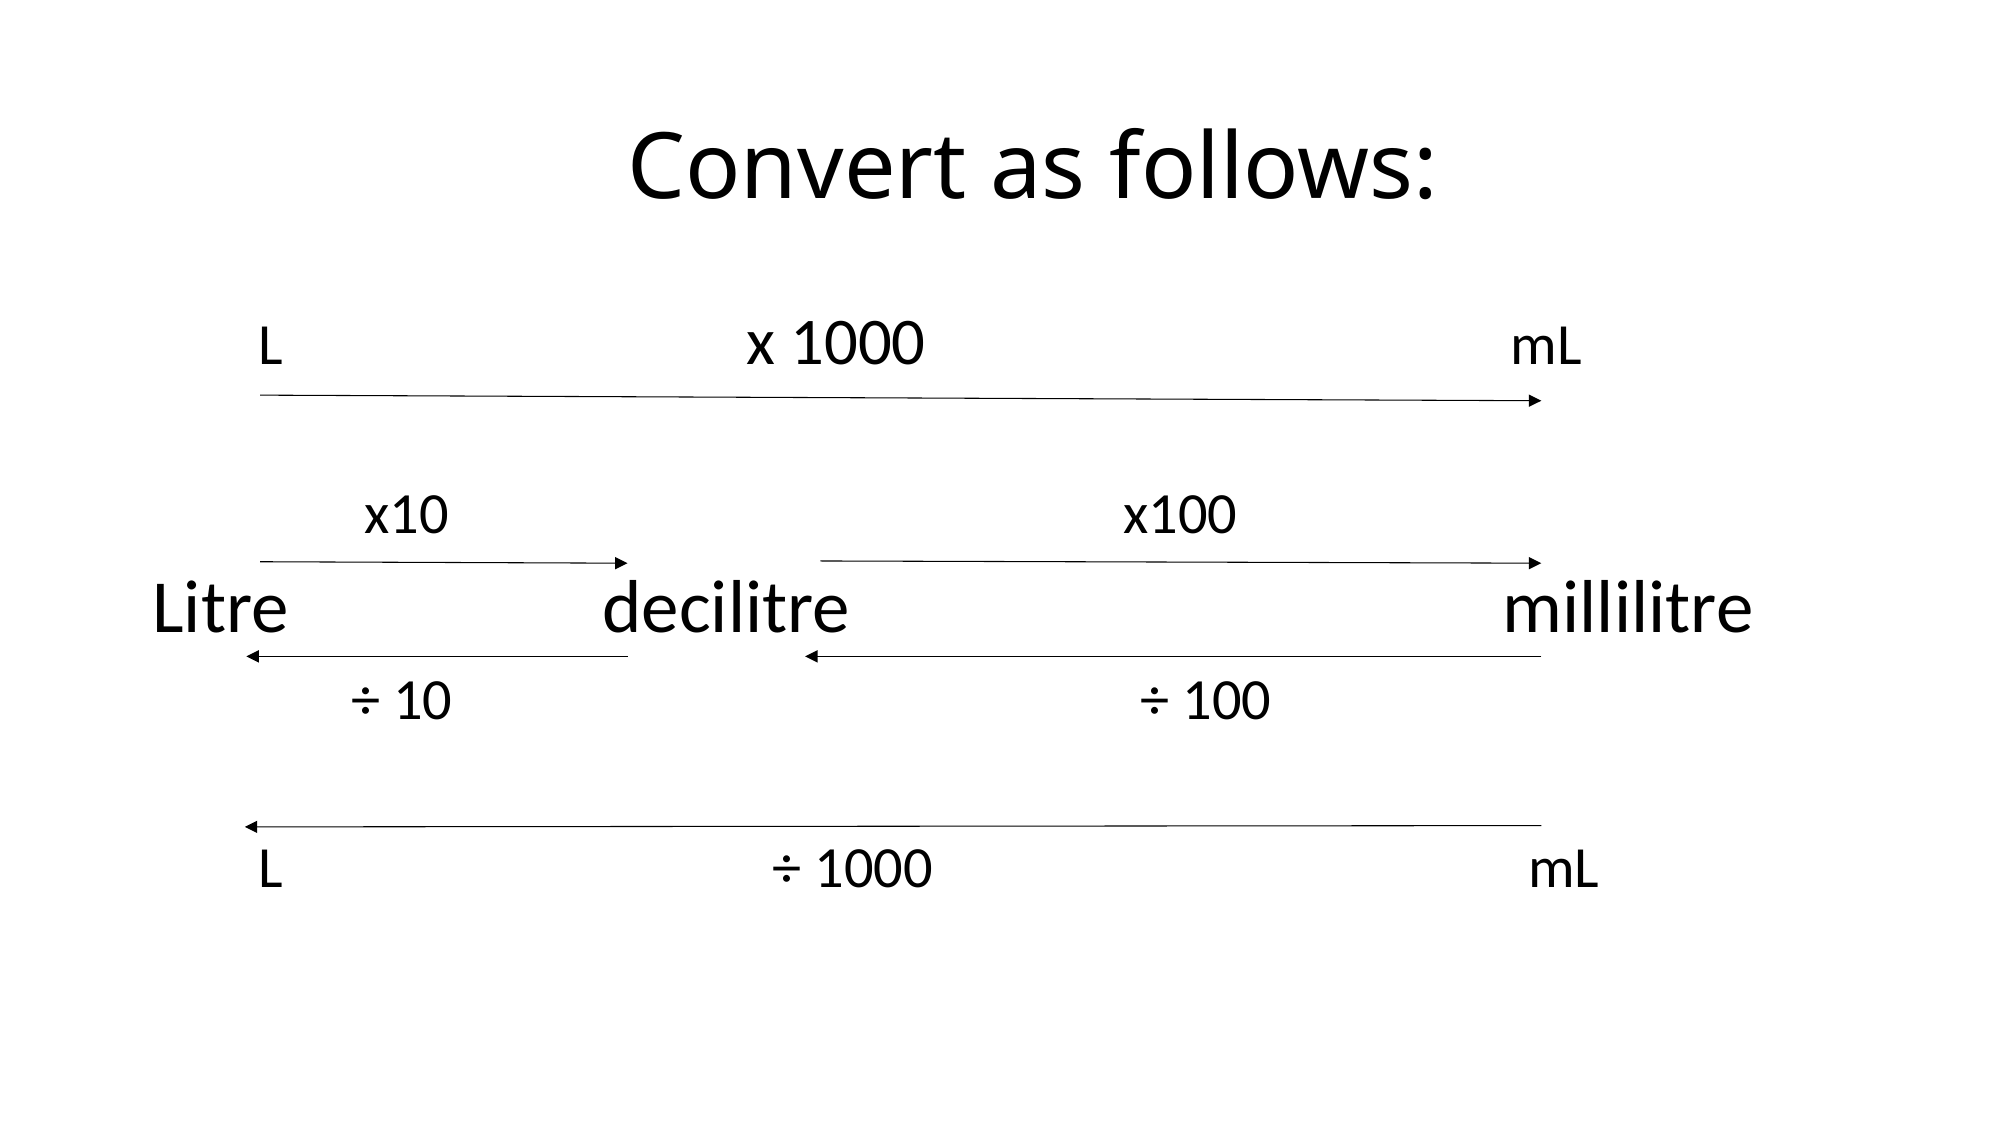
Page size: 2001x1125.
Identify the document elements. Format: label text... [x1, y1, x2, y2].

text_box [820, 560, 1542, 564]
title Convert as follows: [137, 59, 1863, 278]
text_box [260, 395, 1542, 401]
list L x 1000 mL x10 x100 Litre decilitre millilitre ÷ 10 ÷ 100 L ÷ 1000 mL [137, 299, 1863, 1014]
